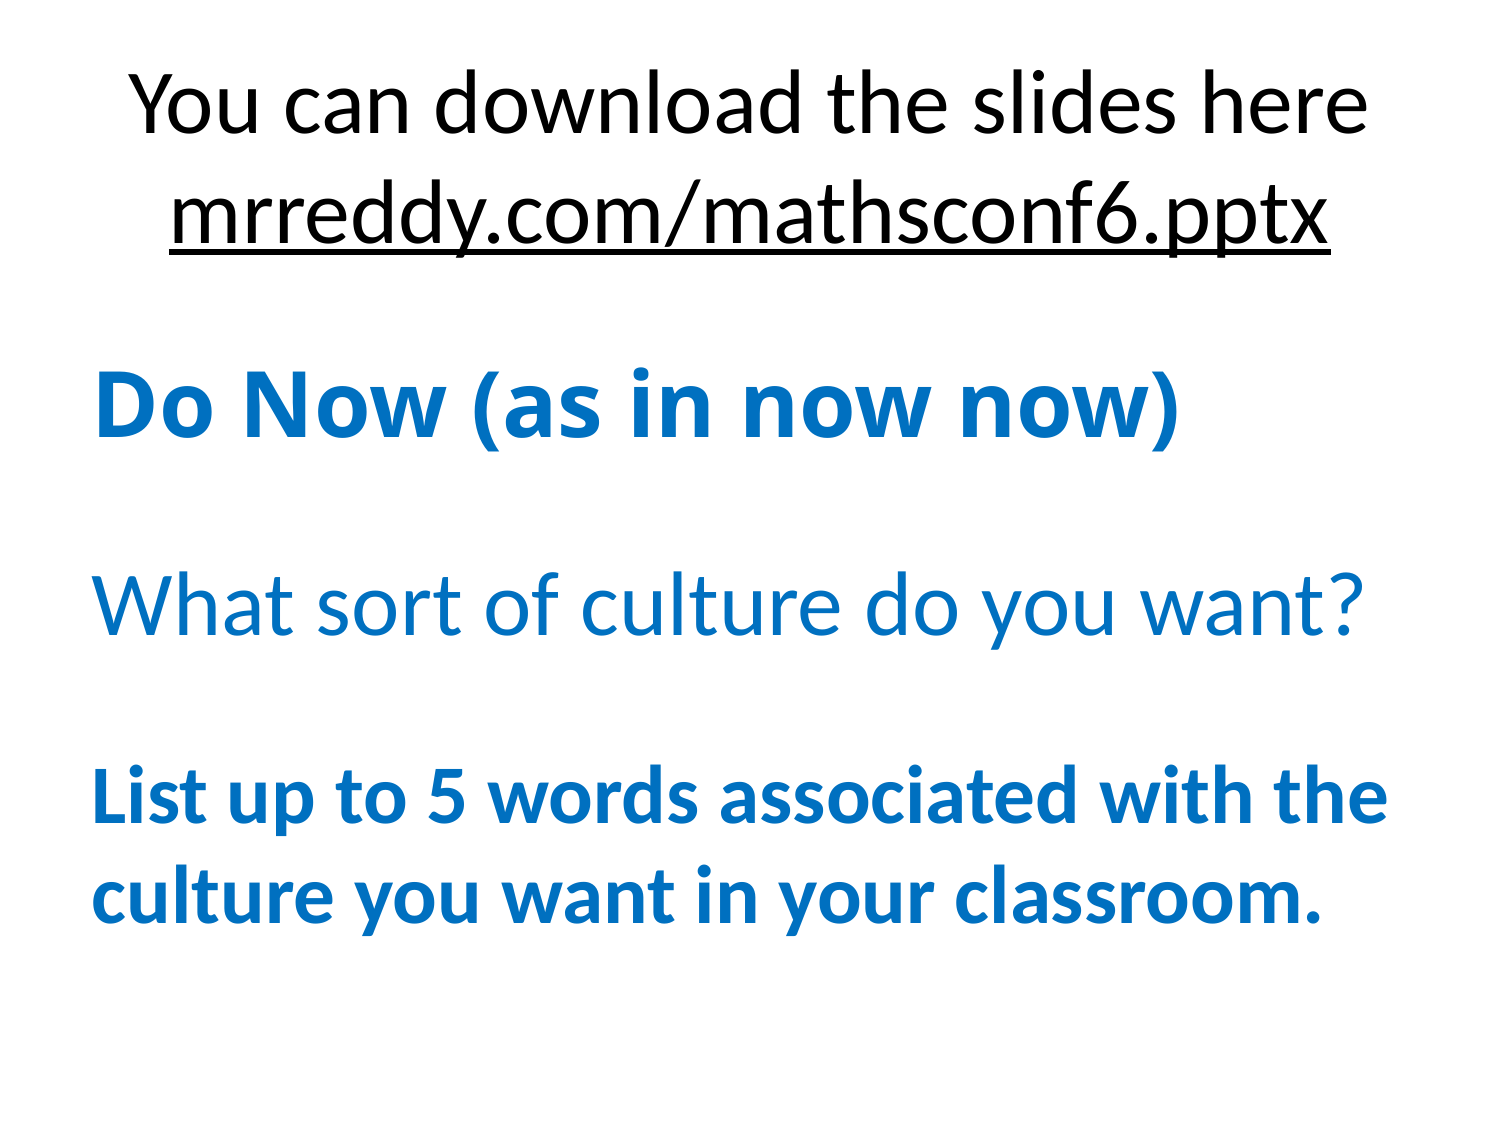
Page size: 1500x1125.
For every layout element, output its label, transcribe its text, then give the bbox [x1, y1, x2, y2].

title You can download the slides here mrreddy.com/mathsconf6.pptx [112, 30, 1388, 273]
subtitle Do Now (as in now now) What sort of culture do you want? List up to 5 words associated with the culture you want in your classroom. [76, 338, 1424, 1000]
